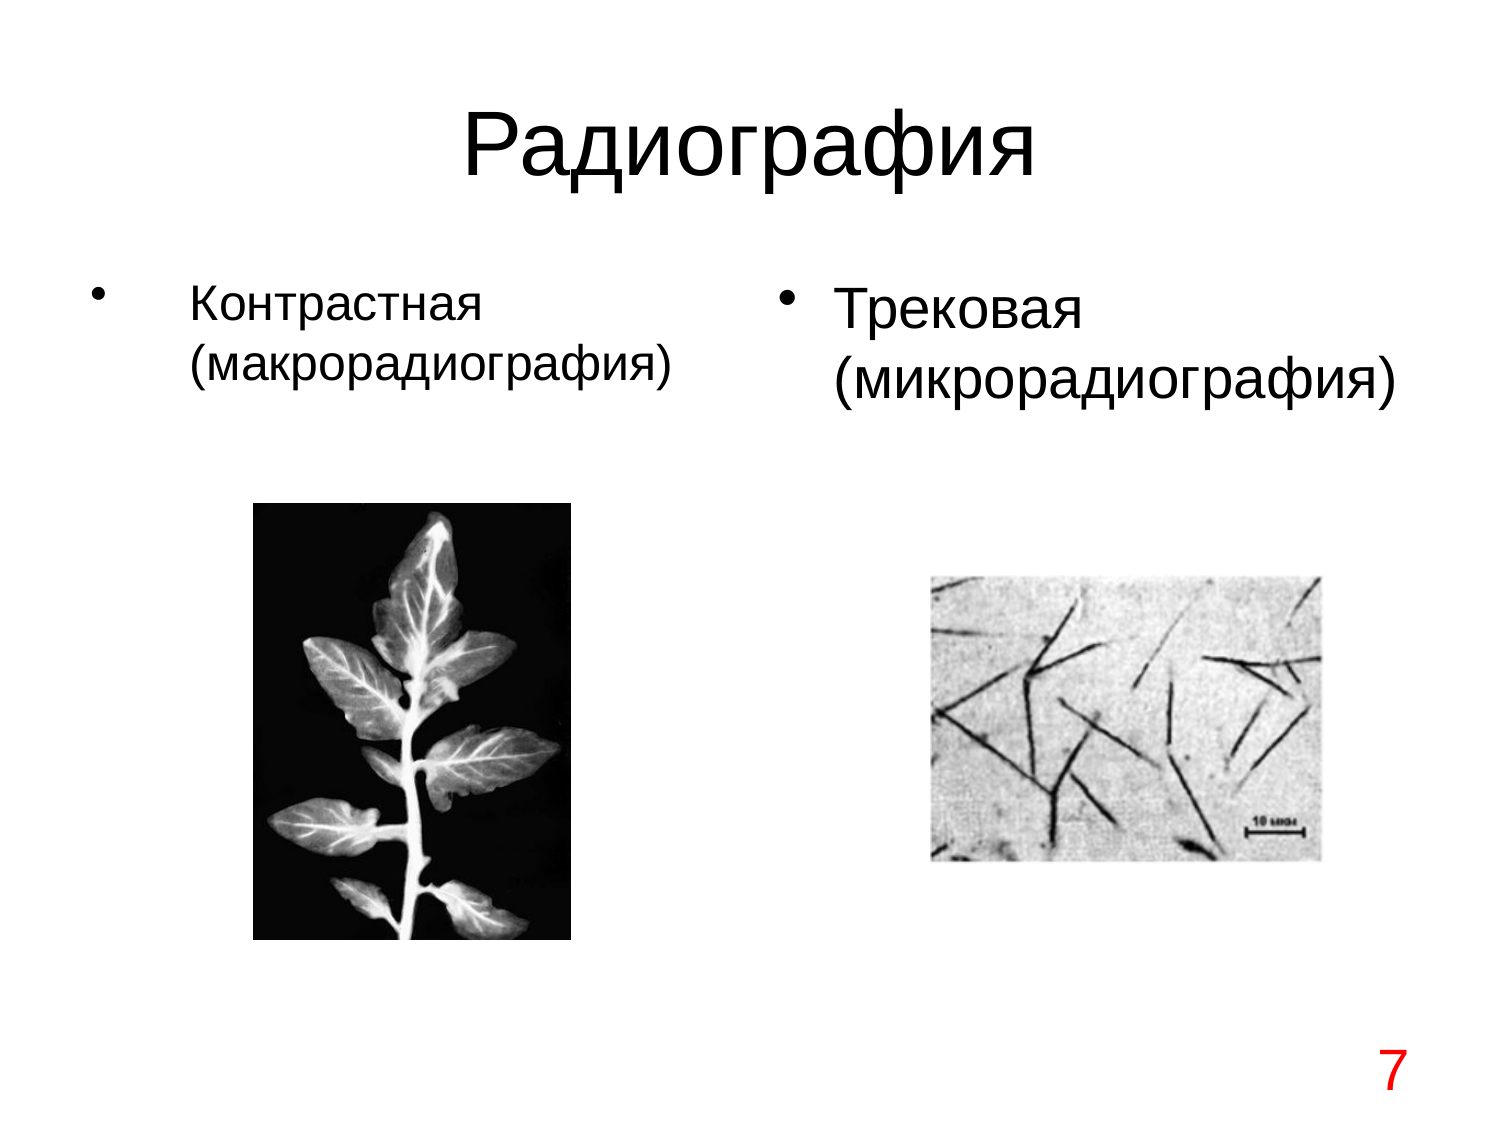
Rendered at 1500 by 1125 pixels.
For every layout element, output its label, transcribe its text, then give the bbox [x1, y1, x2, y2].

picture [929, 575, 1325, 865]
title Радиография [75, 45, 1425, 233]
slide_number 7 [1074, 1024, 1425, 1103]
list Трековая (микрорадиография) [762, 262, 1425, 1005]
list Контрастная (макрорадиография) [75, 262, 738, 1005]
picture [253, 503, 571, 940]
